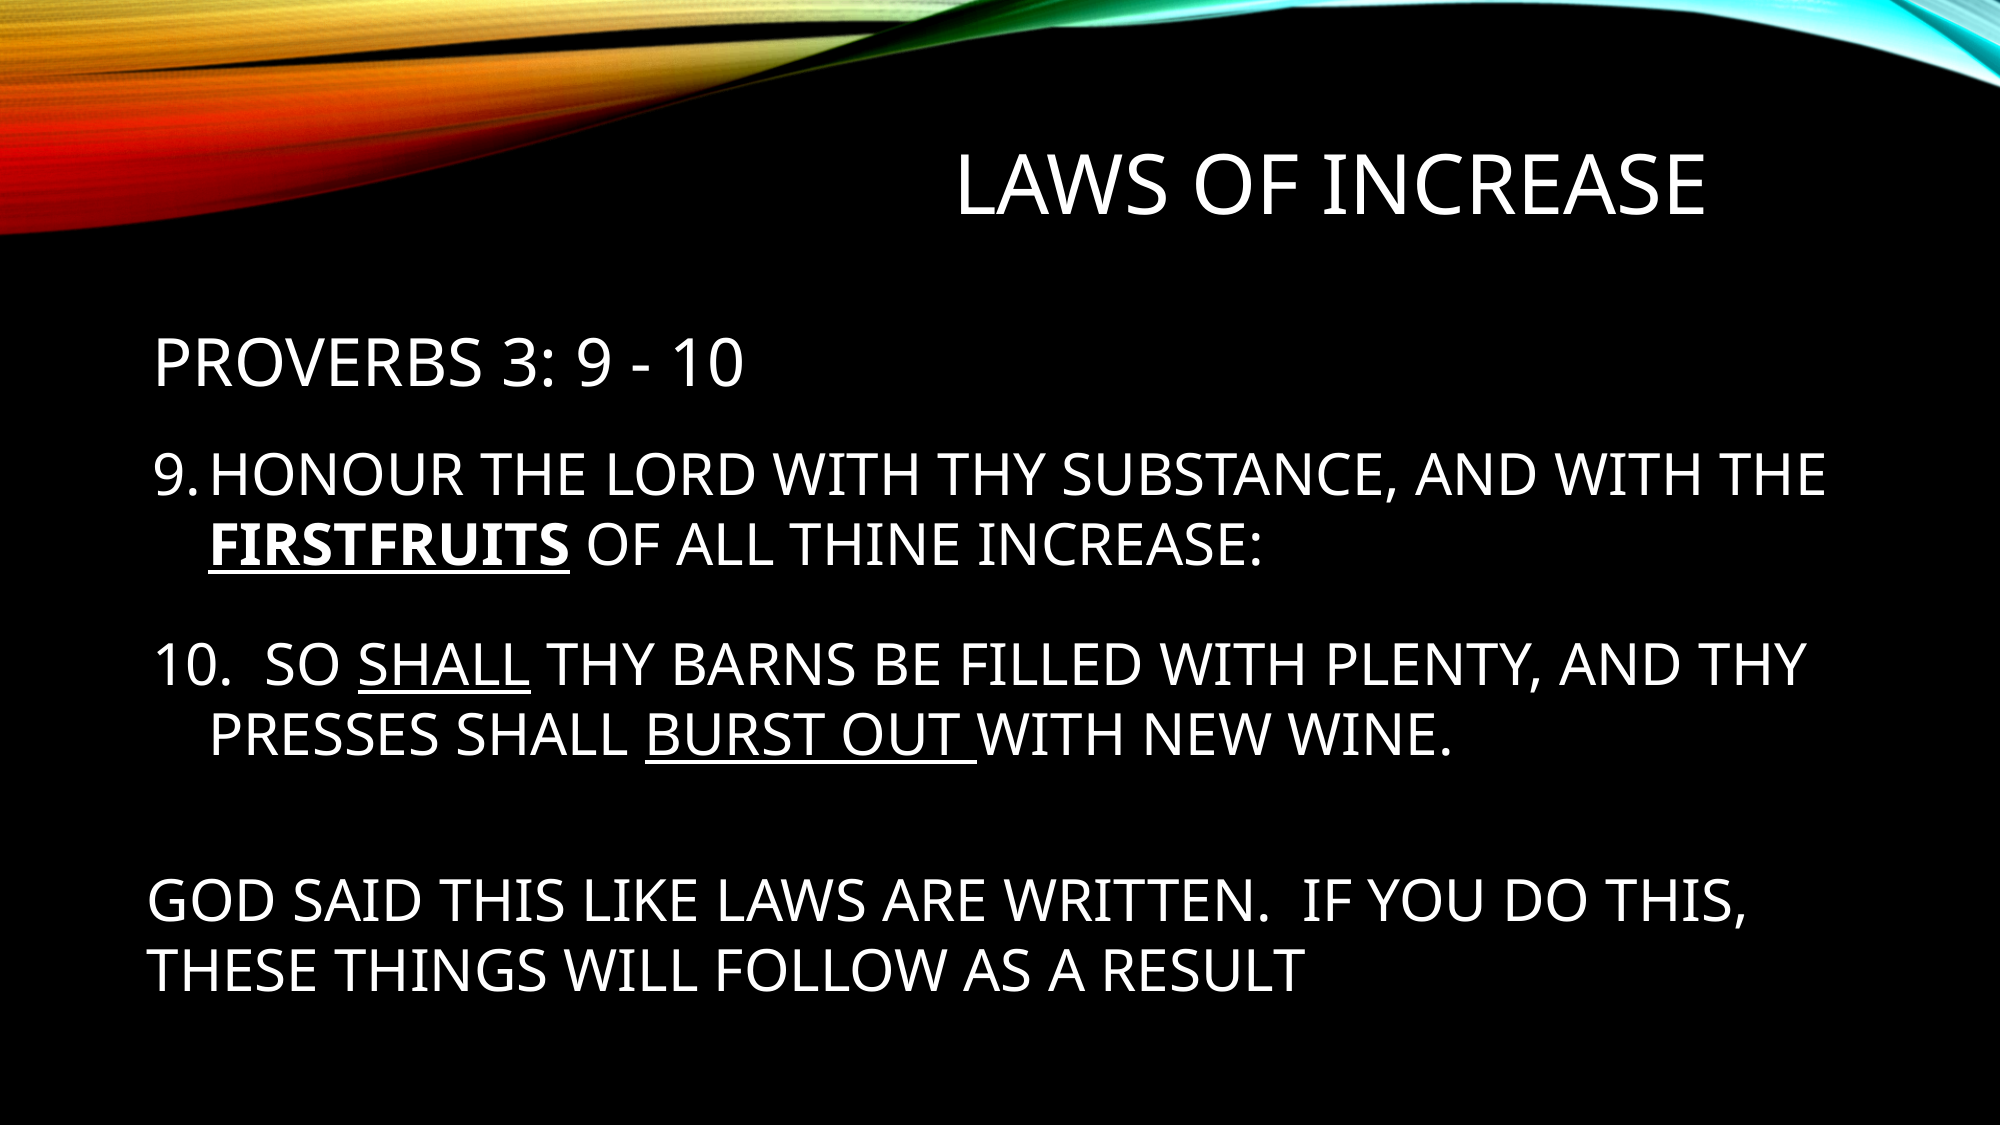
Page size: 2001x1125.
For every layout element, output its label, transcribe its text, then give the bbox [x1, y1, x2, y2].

picture [0, 0, 2000, 237]
text_box GOD SAID THIS LIKE LAWS ARE WRITTEN. IF YOU DO THIS, THESE THINGS WILL FOLLOW AS A RESULT [131, 855, 1795, 1011]
title LAWS OF INCREASE [837, 112, 1825, 263]
list PROVERBS 3: 9 - 10 HONOUR THE LORD WITH THY SUBSTANCE, AND WITH THE FIRSTFRUITS OF ALL THINE INCREASE: 10. SO SHALL THY BARNS BE FILLED WITH PLENTY, AND THY PRESSES SHALL BURST OUT WITH NEW WINE. [137, 312, 1888, 800]
